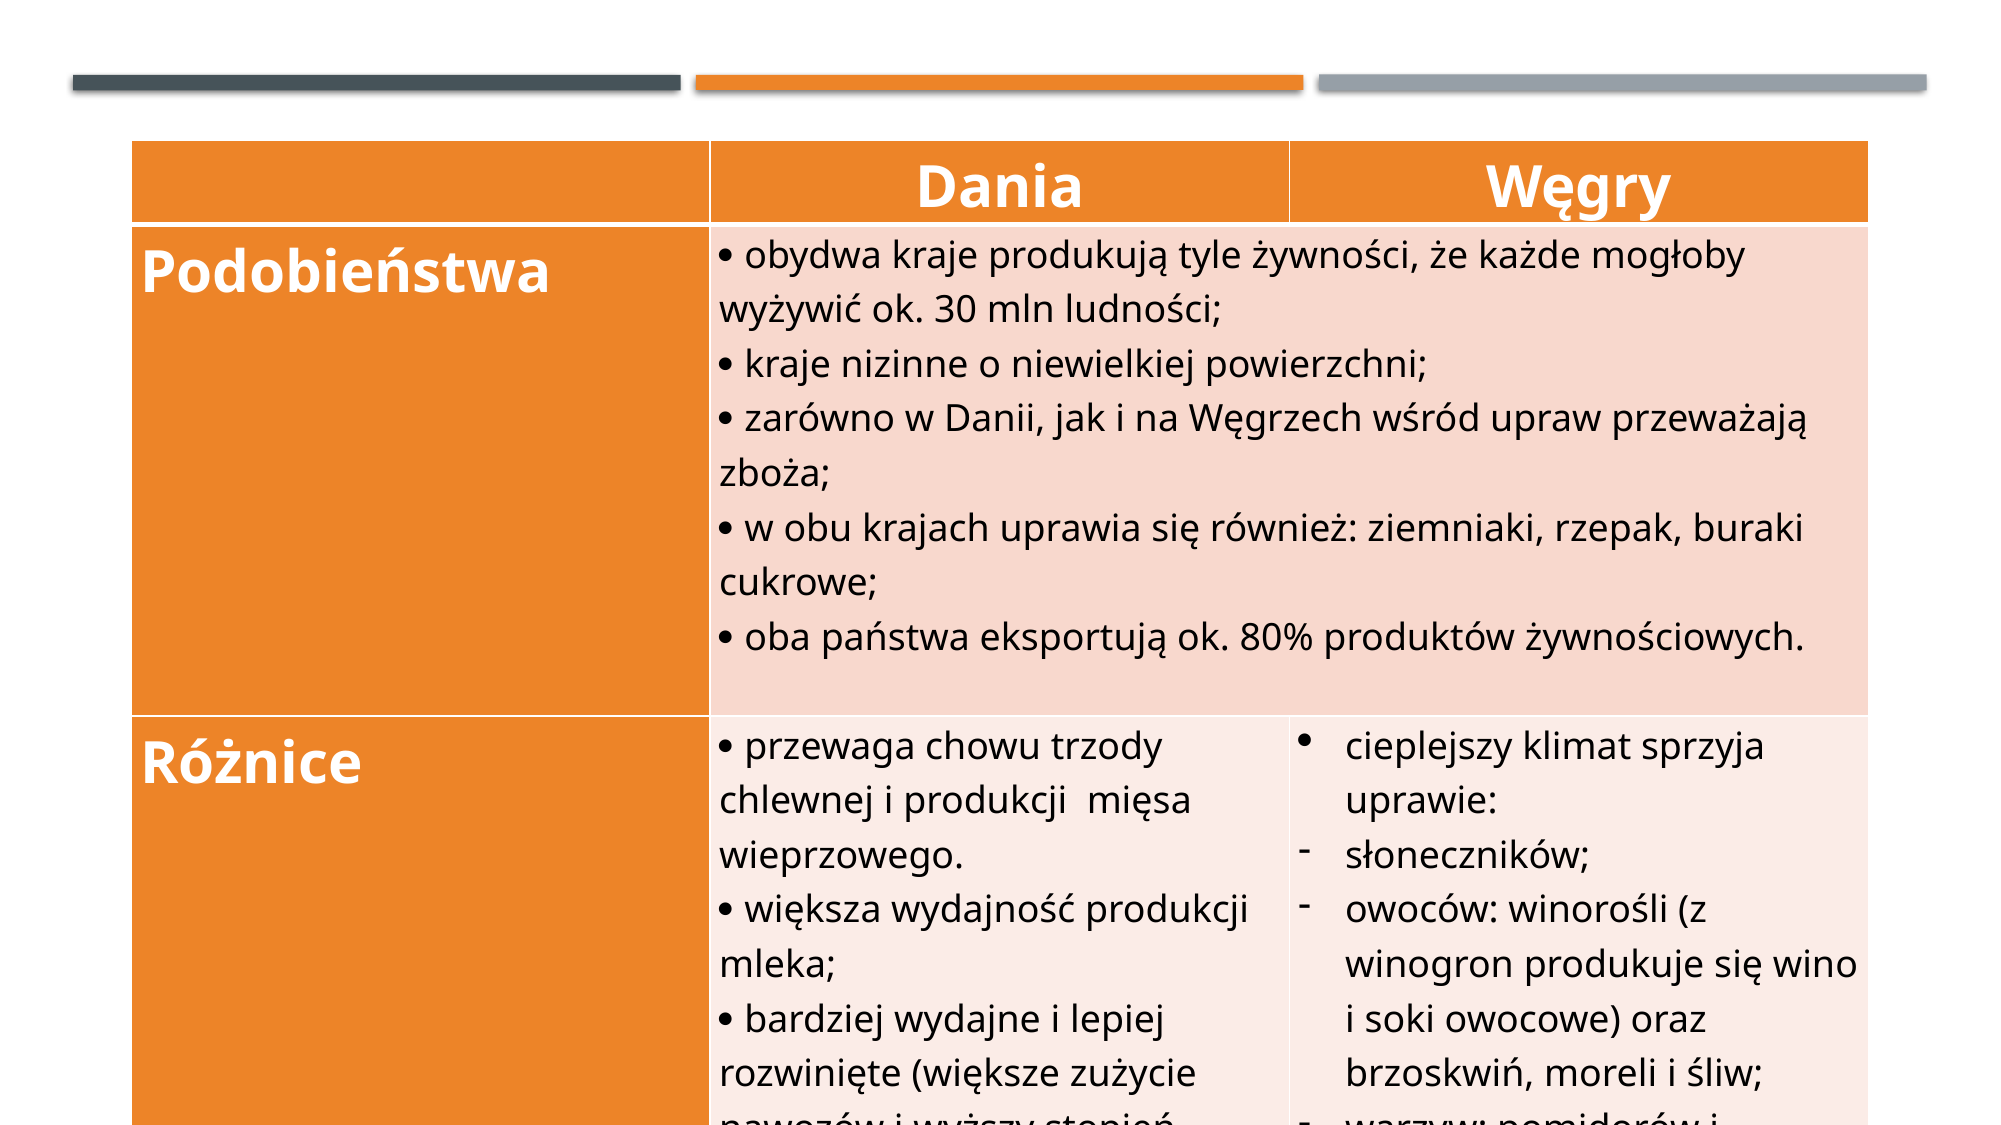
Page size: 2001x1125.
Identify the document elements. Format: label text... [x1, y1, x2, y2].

table_cell  przewaga chowu trzody chlewnej i produkcji mięsa wieprzowego.  większa wydajność produkcji mleka;  bardziej wydajne i lepiej rozwinięte (większe zużycie nawozów i wyższy stopień mechanizacji);  więcej środków na badania naukowe. [711, 717, 1289, 1125]
table_cell  obydwa kraje produkują tyle żywności, że każde mogłoby wyżywić ok. 30 mln ludności;  kraje nizinne o niewielkiej powierzchni;  zarówno w Danii, jak i na Węgrzech wśród upraw przeważają zboża;  w obu krajach uprawia się również: ziemniaki, rzepak, buraki cukrowe;  oba państwa eksportują ok. 80% produktów żywnościowych. [711, 227, 1868, 715]
table_header Dania [711, 141, 1289, 222]
table_cell cieplejszy klimat sprzyja uprawie: słoneczników; owoców: winorośli (z winogron produkuje się wino i soki owocowe) oraz brzoskwiń, moreli i śliw; warzyw: pomidorów i papryki;  wyższe plony buraków cukrowych;  większe znaczenie hodowli drobiu. [1290, 717, 1868, 1125]
table_cell Różnice [132, 717, 709, 1125]
table_cell Podobieństwa [132, 227, 709, 715]
table_header Węgry [1290, 141, 1868, 222]
table_header [132, 141, 709, 222]
